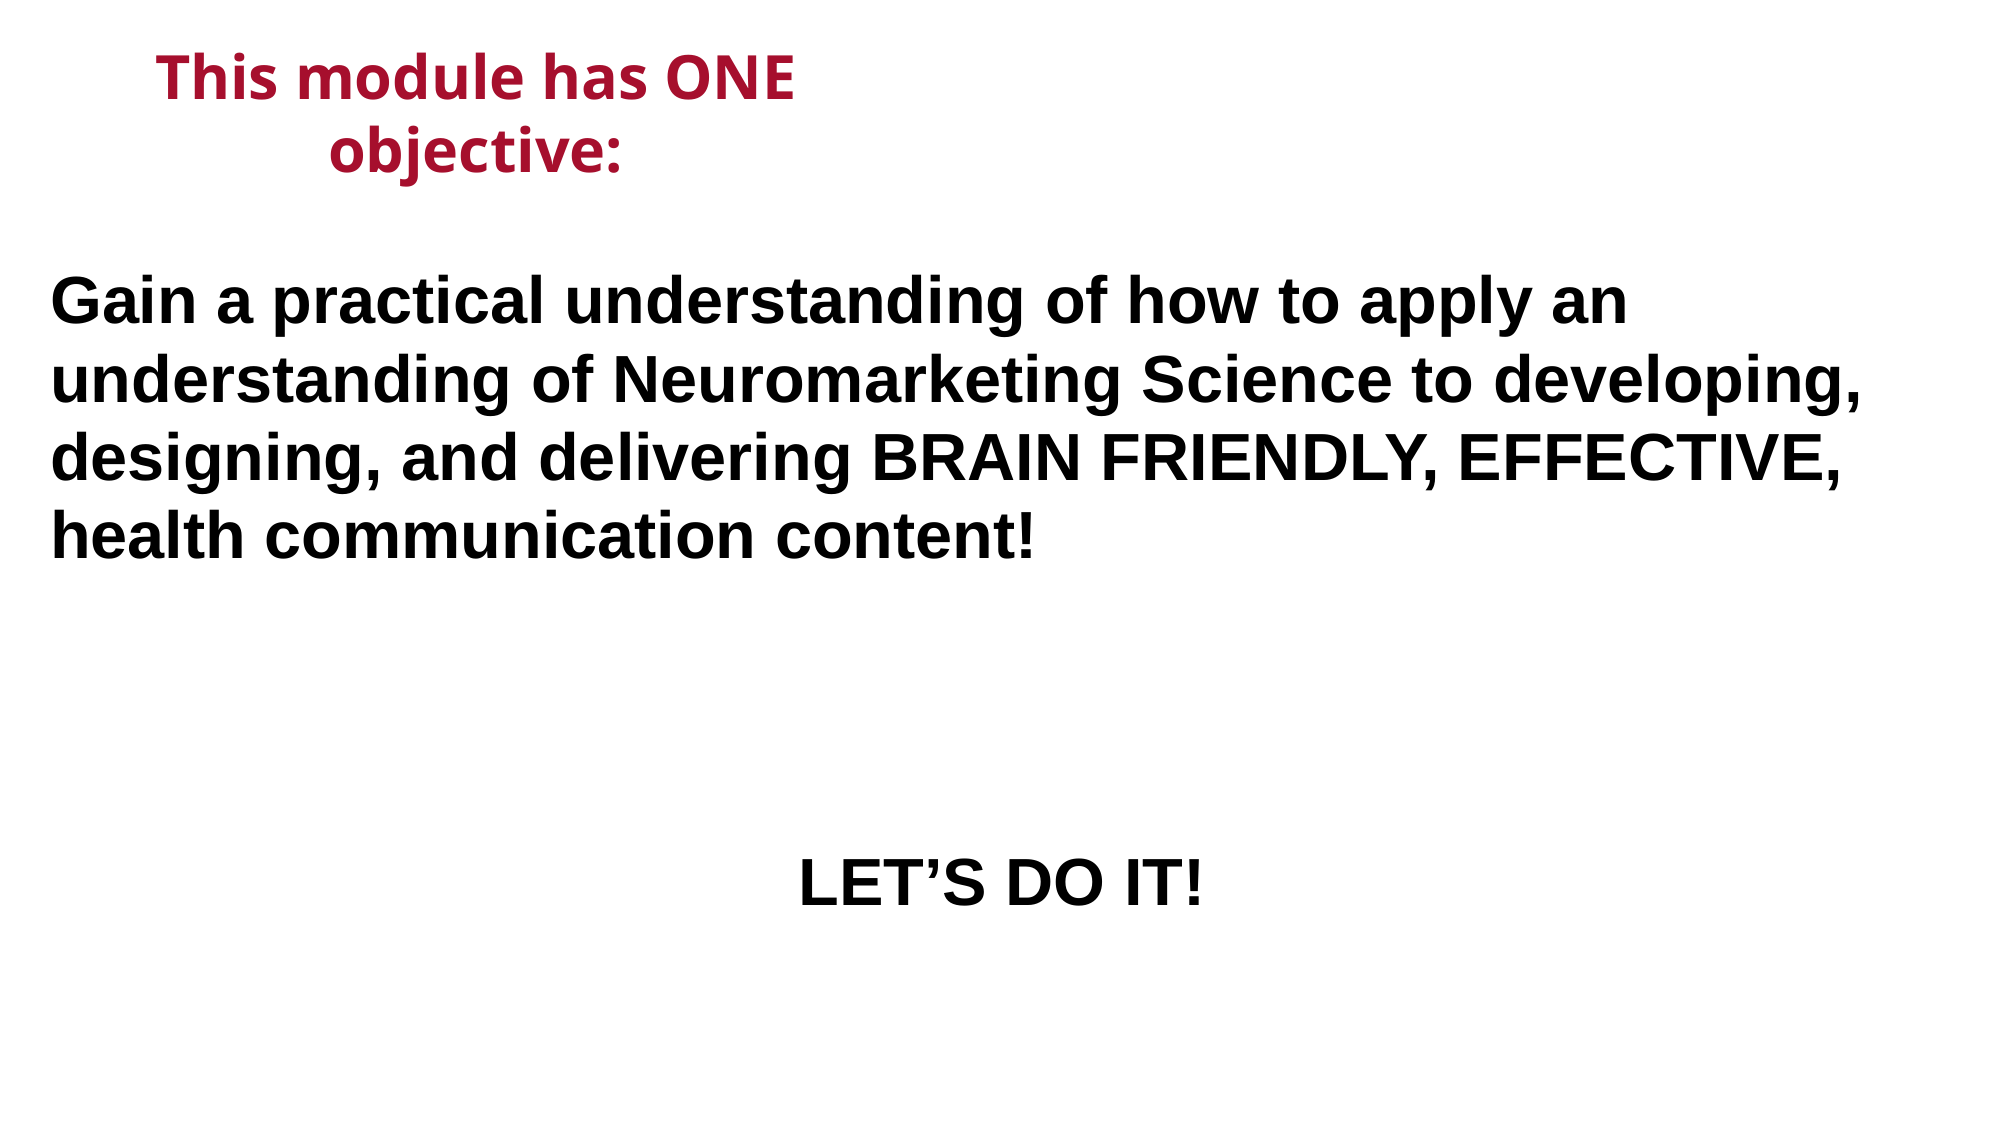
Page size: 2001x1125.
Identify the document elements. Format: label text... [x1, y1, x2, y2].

title This module has ONE objective: [25, 49, 926, 175]
text_box Gain a practical understanding of how to apply an understanding of Neuromarketing Science to developing, designing, and delivering BRAIN FRIENDLY, EFFECTIVE, health communication content! LET’S DO IT! [50, 283, 1955, 919]
